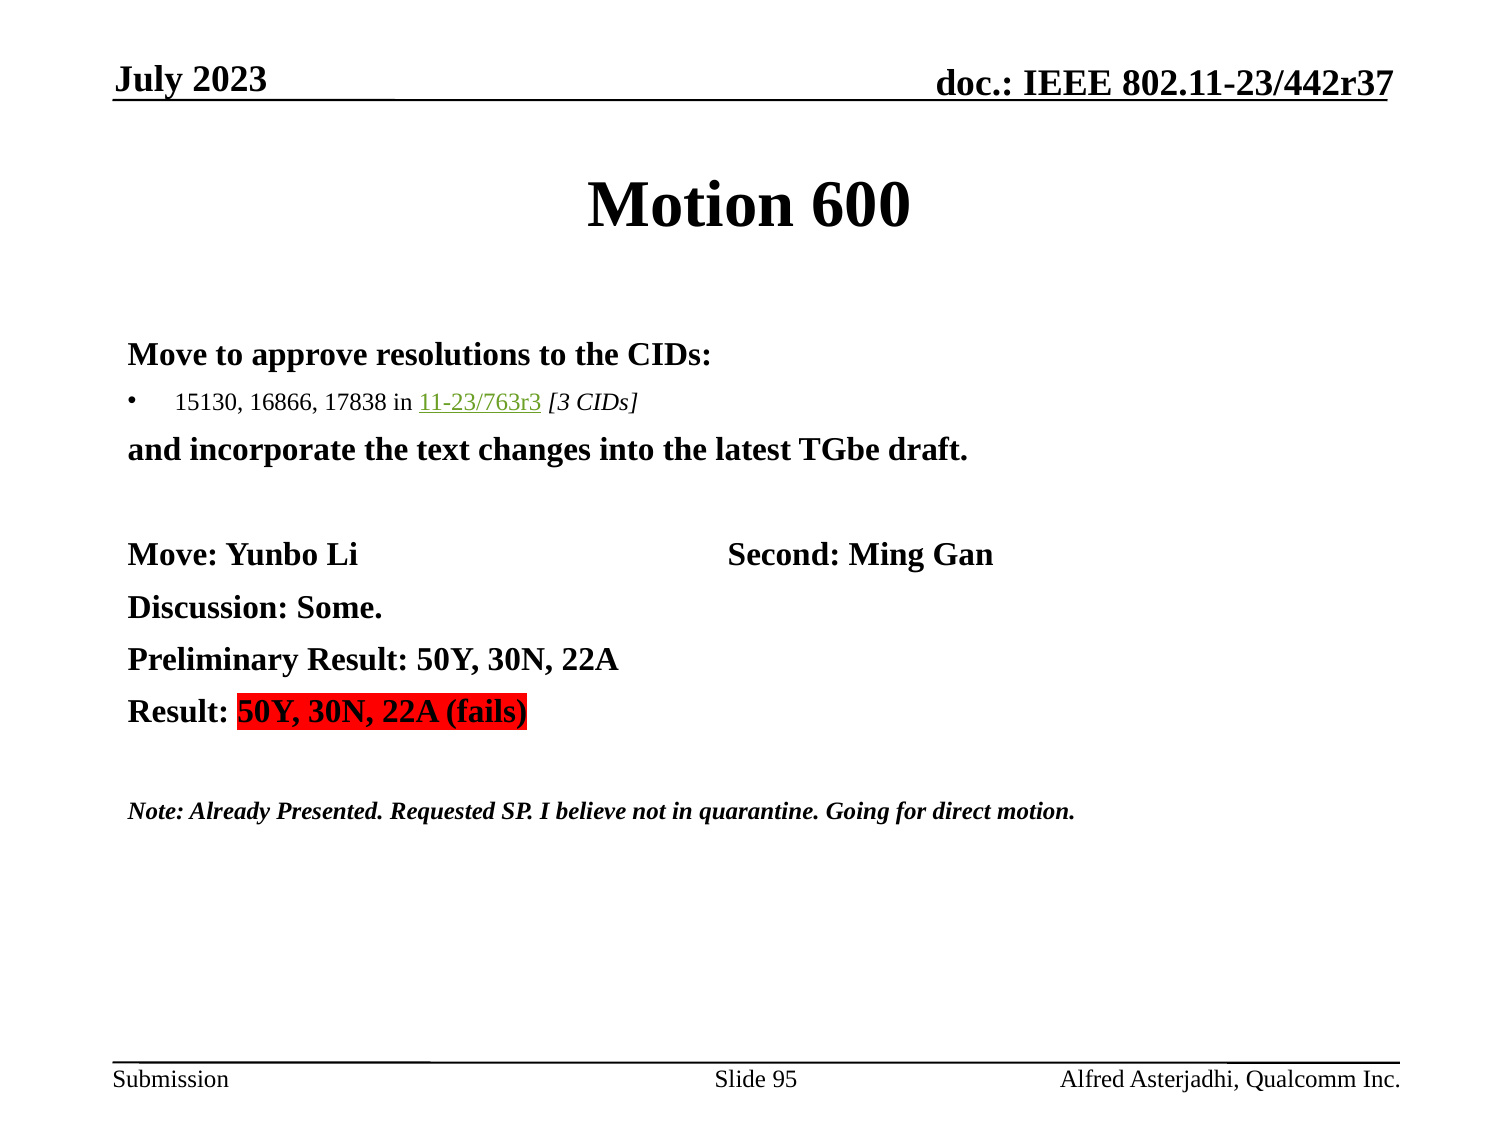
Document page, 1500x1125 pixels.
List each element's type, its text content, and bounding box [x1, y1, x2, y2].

footer Alfred Asterjadhi, Qualcomm Inc. [878, 1061, 1402, 1093]
list Move to approve resolutions to the CIDs: 15130, 16866, 17838 in 11-23/763r3 [3 CIDs] and incorporate the text changes into the latest TGbe draft. Move: Yunbo Li Second: Ming Gan Discussion: Some. Preliminary Result: 50Y, 30N, 22A Result: 50Y, 30N, 22A (fails) Note: Already Presented. Requested SP. I believe not in quarantine. Going for direct motion. [112, 324, 1388, 1063]
title Motion 600 [112, 112, 1388, 288]
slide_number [114, 54, 423, 100]
slide_number Slide 95 [712, 1061, 800, 1123]
